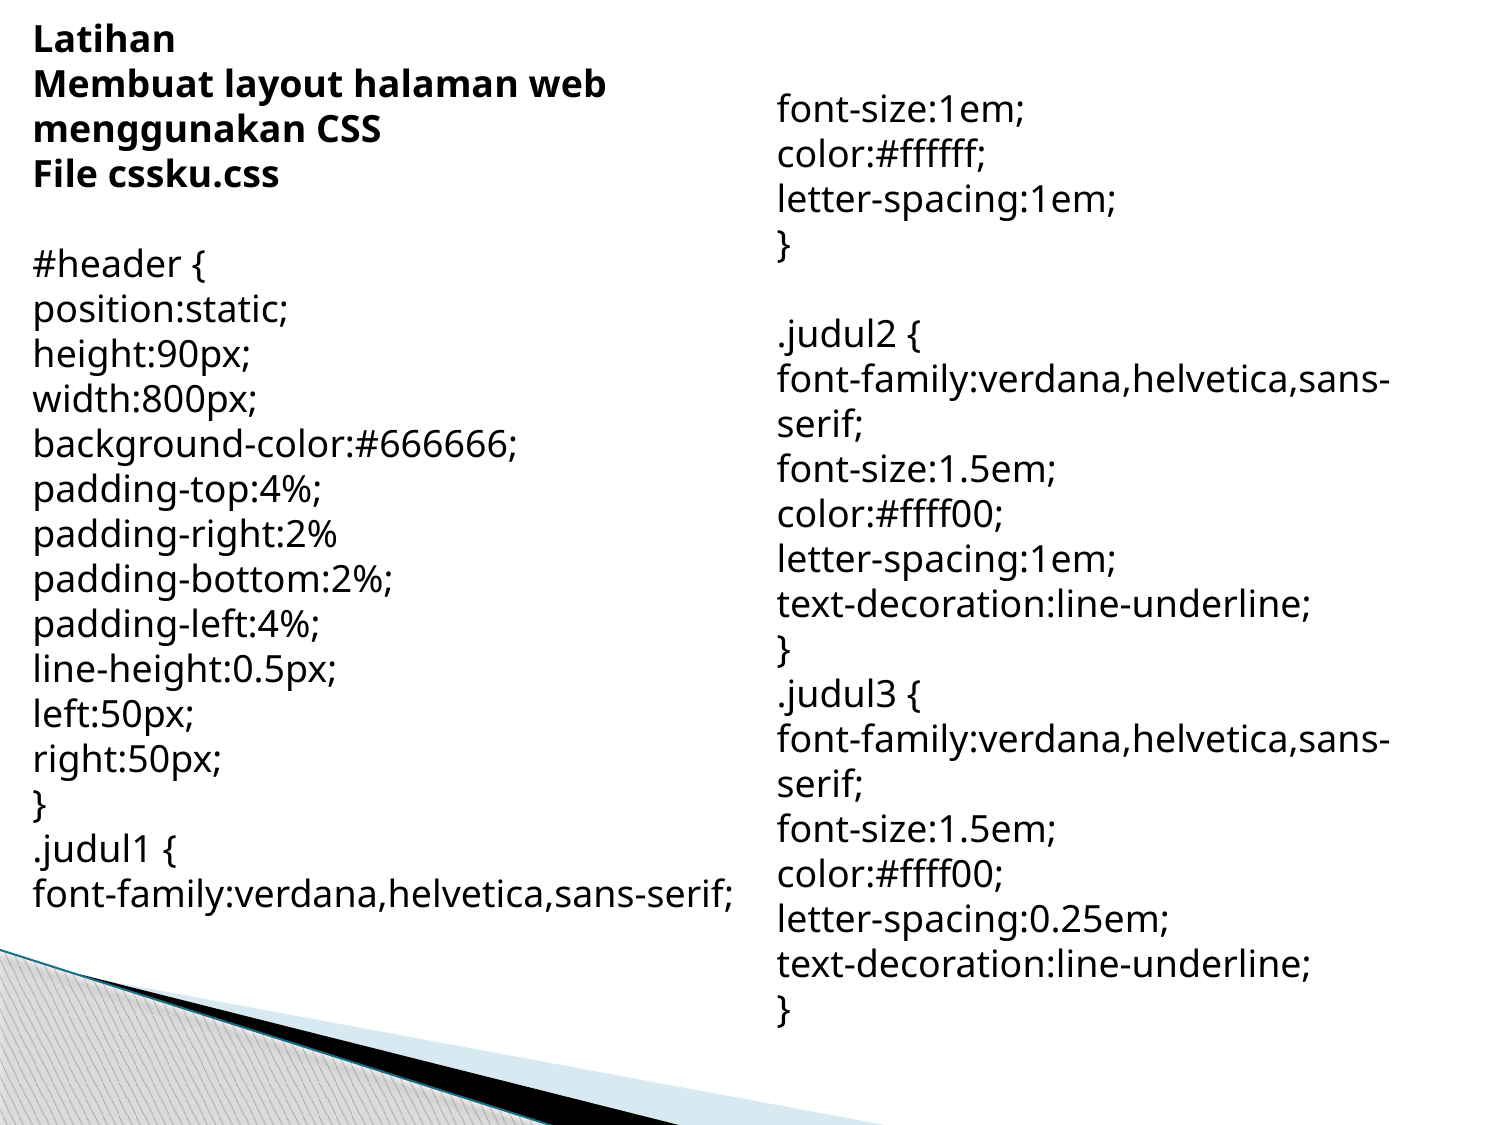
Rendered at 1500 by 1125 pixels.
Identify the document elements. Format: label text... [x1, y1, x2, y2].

text_box font-size:1em; color:#ffffff; letter-spacing:1em; } .judul2 { font-family:verdana,helvetica,sans-serif; font-size:1.5em; color:#ffff00; letter-spacing:1em; text-decoration:line-underline; } .judul3 { font-family:verdana,helvetica,sans-serif; font-size:1.5em; color:#ffff00; letter-spacing:0.25em; text-decoration:line-underline; } [761, 78, 1459, 1083]
text_box Latihan Membuat layout halaman web menggunakan CSS File cssku.css #header { position:static; height:90px; width:800px; background-color:#666666; padding-top:4%; padding-right:2% padding-bottom:2%; padding-left:4%; line-height:0.5px; left:50px; right:50px; } .judul1 { font-family:verdana,helvetica,sans-serif; [17, 7, 750, 922]
